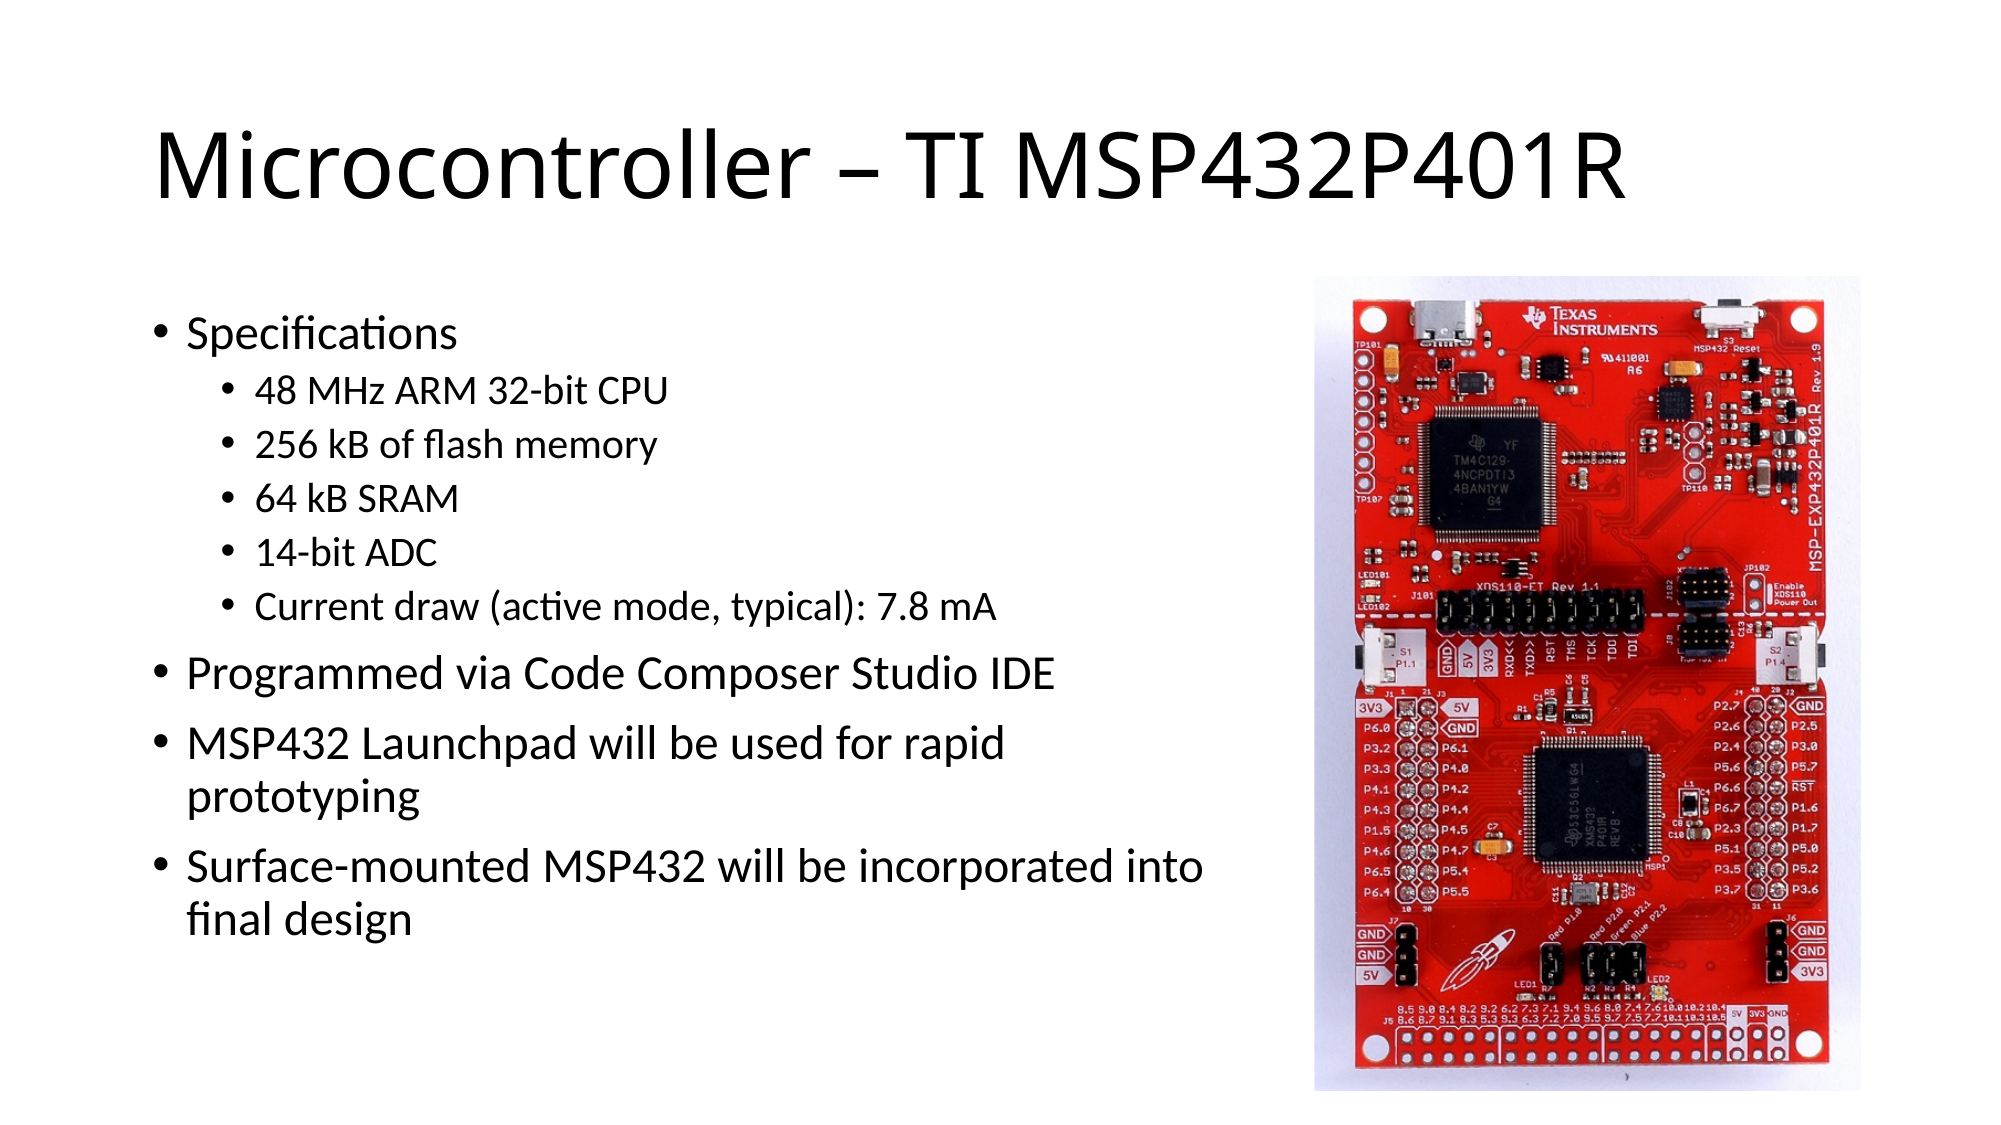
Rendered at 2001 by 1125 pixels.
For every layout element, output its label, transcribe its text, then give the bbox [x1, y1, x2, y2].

title Microcontroller – TI MSP432P401R [137, 59, 1863, 278]
list Specifications 48 MHz ARM 32-bit CPU 256 kB of flash memory 64 kB SRAM 14-bit ADC Current draw (active mode, typical): 7.8 mA Programmed via Code Composer Studio IDE MSP432 Launchpad will be used for rapid prototyping Surface-mounted MSP432 will be incorporated into final design [137, 299, 1267, 1014]
picture [1314, 276, 1861, 1091]
